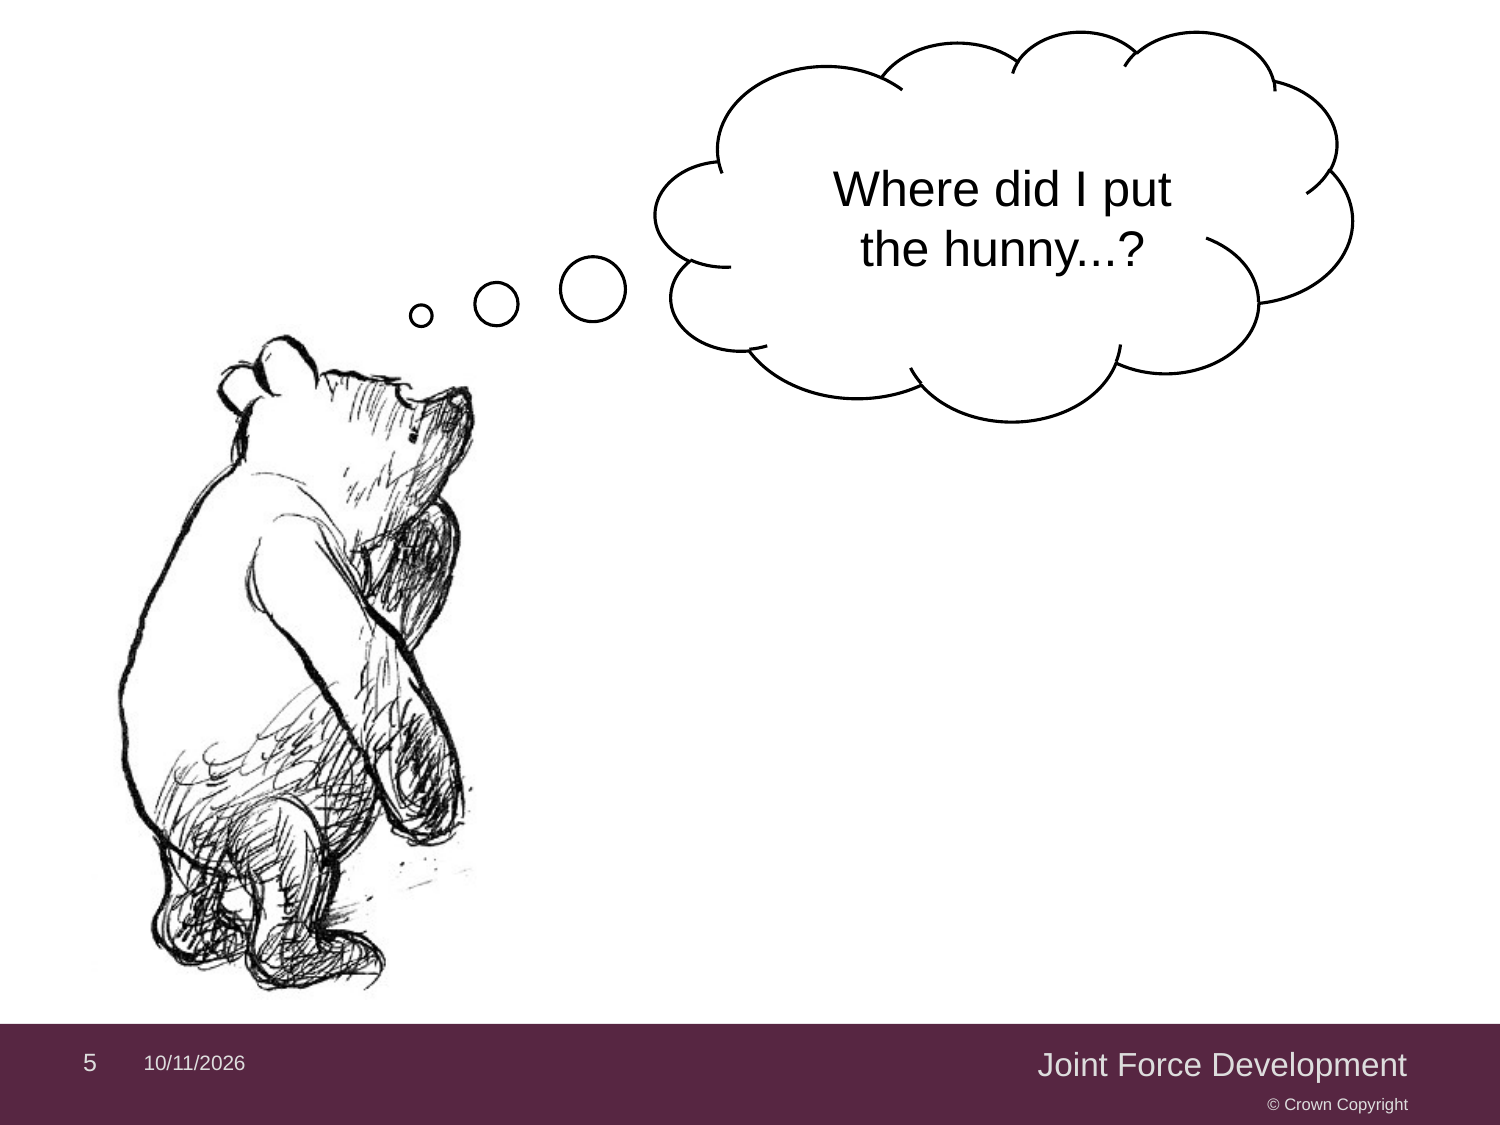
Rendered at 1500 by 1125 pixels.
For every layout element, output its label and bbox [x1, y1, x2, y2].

text_box [655, 30, 1353, 421]
picture [76, 324, 555, 1000]
